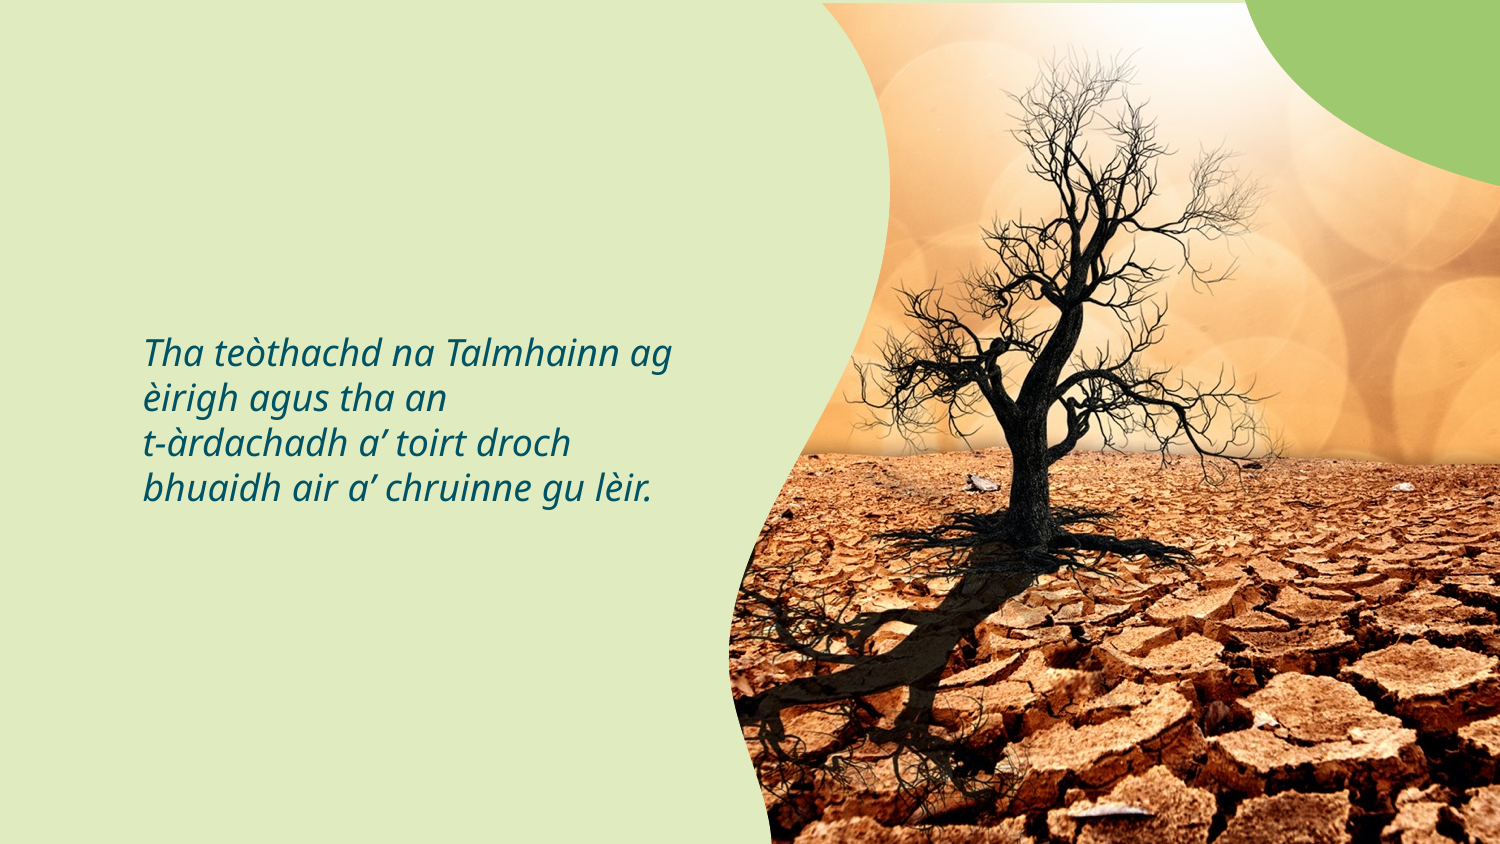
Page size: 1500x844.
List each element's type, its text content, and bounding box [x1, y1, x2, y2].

text_box [0, 0, 586, 844]
text_box Tha teòthachd na Talmhainn ag èirigh agus tha an t-àrdachadh a’ toirt droch bhuaidh air a’ chruinne gu lèir. [127, 314, 417, 844]
picture [422, 2, 1500, 844]
